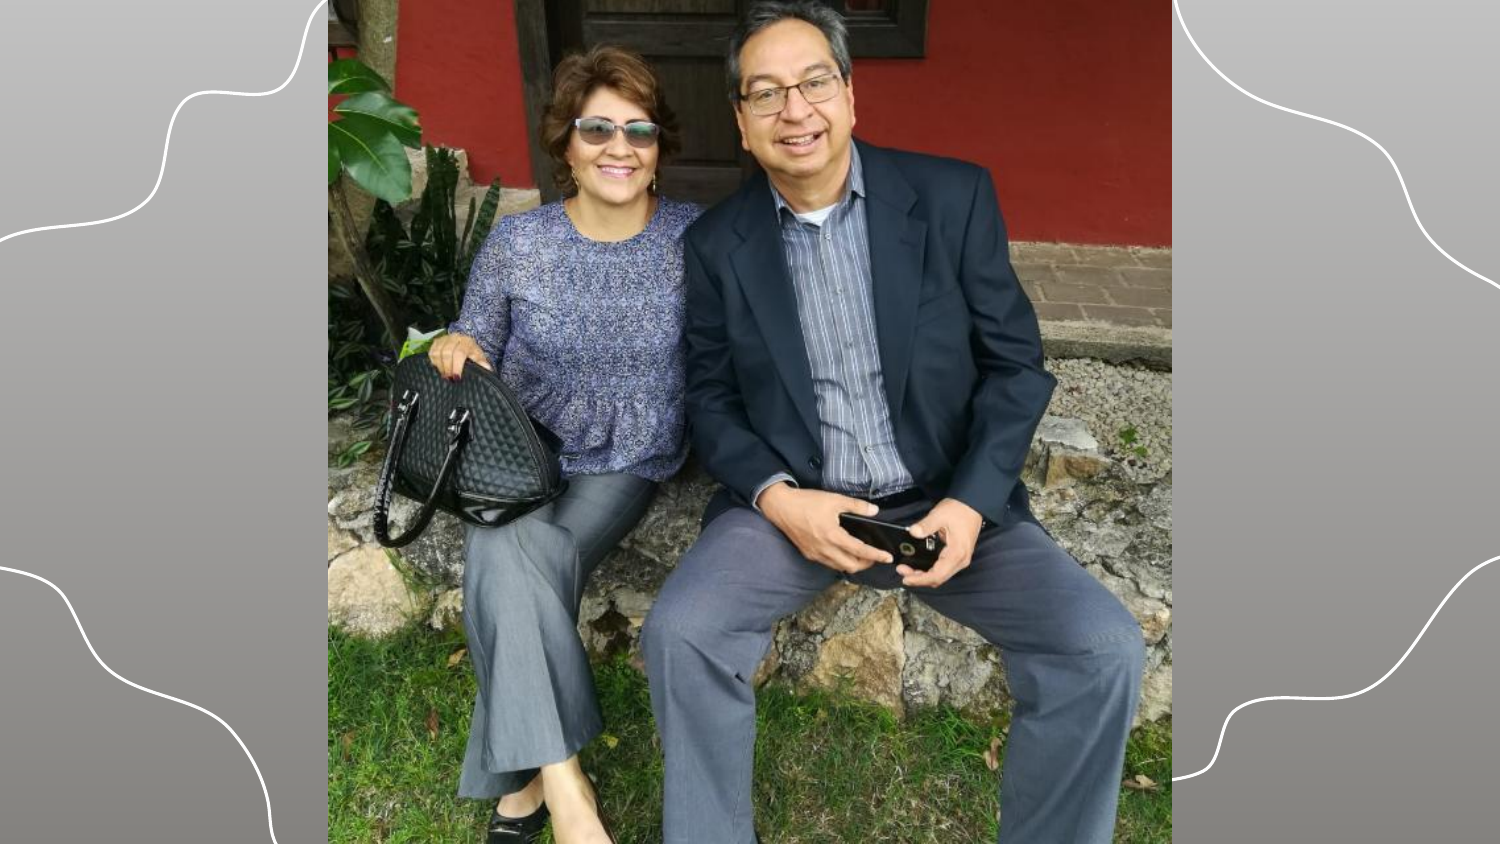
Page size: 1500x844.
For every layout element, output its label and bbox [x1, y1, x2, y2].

picture [327, 0, 1173, 844]
